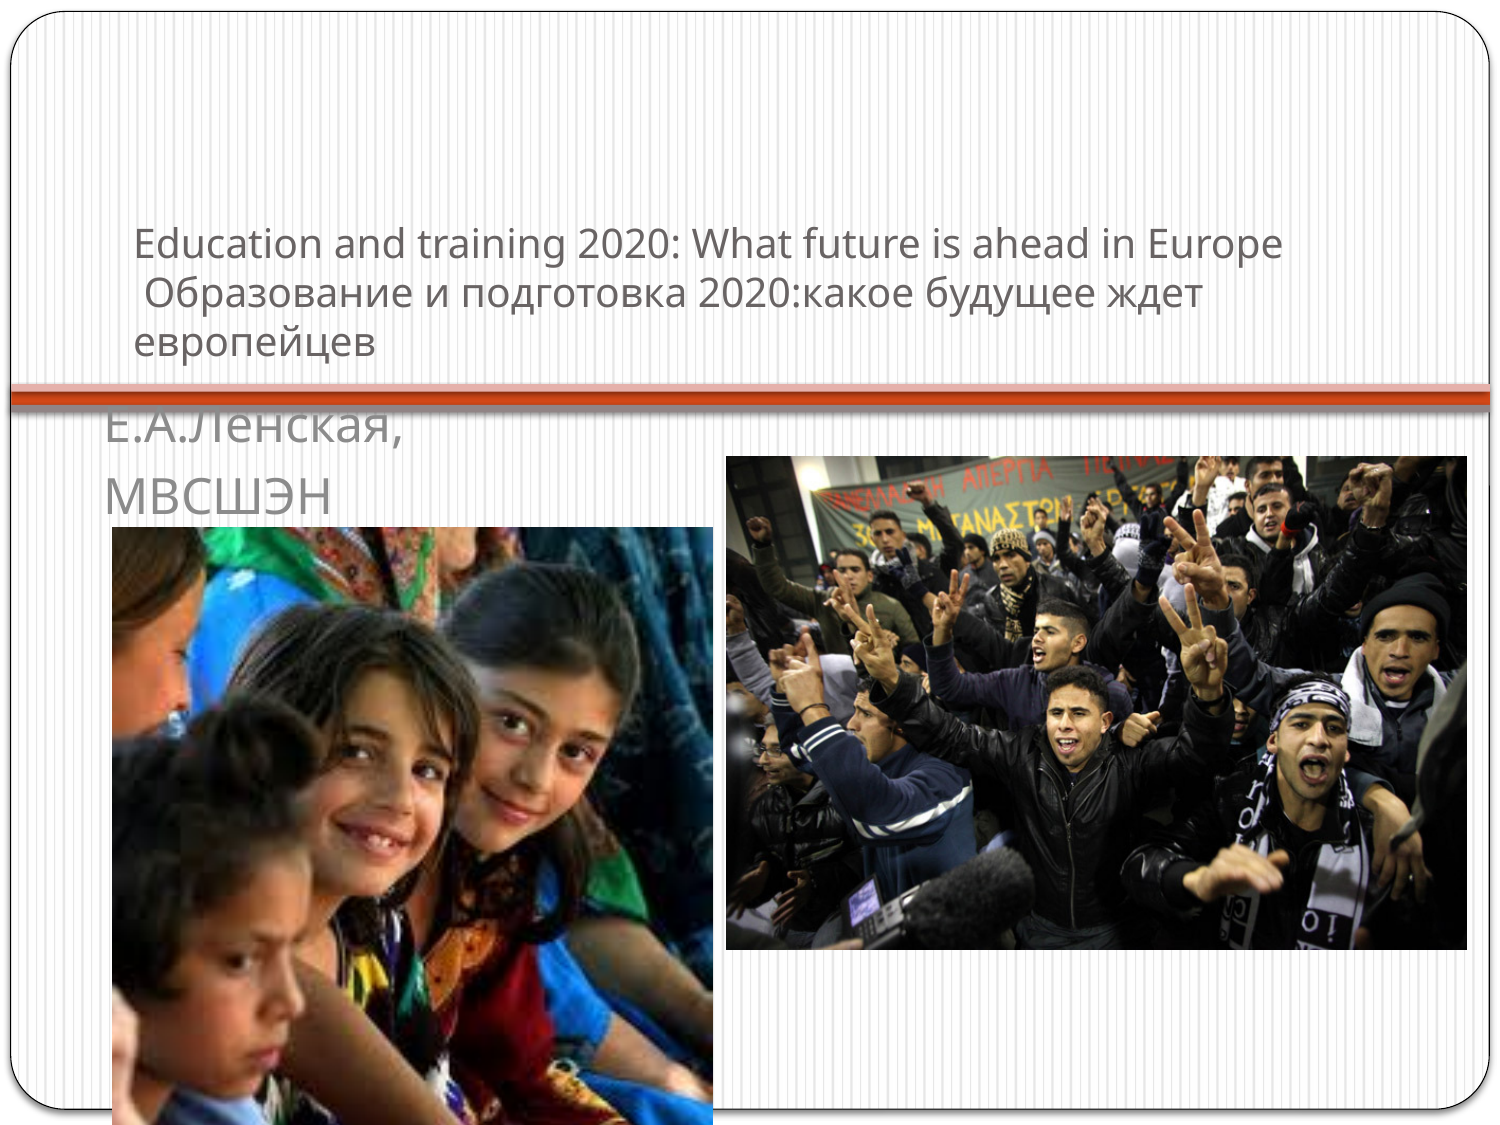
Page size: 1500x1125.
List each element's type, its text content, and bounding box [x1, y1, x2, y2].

picture [111, 526, 713, 1125]
list Е.А.Ленская, МВСШЭН [88, 385, 1364, 605]
title Education and training 2020: What future is ahead in Europe Образование и подготовка 2020:какое будущее ждет европейцев [118, 156, 1394, 380]
picture [726, 455, 1467, 951]
